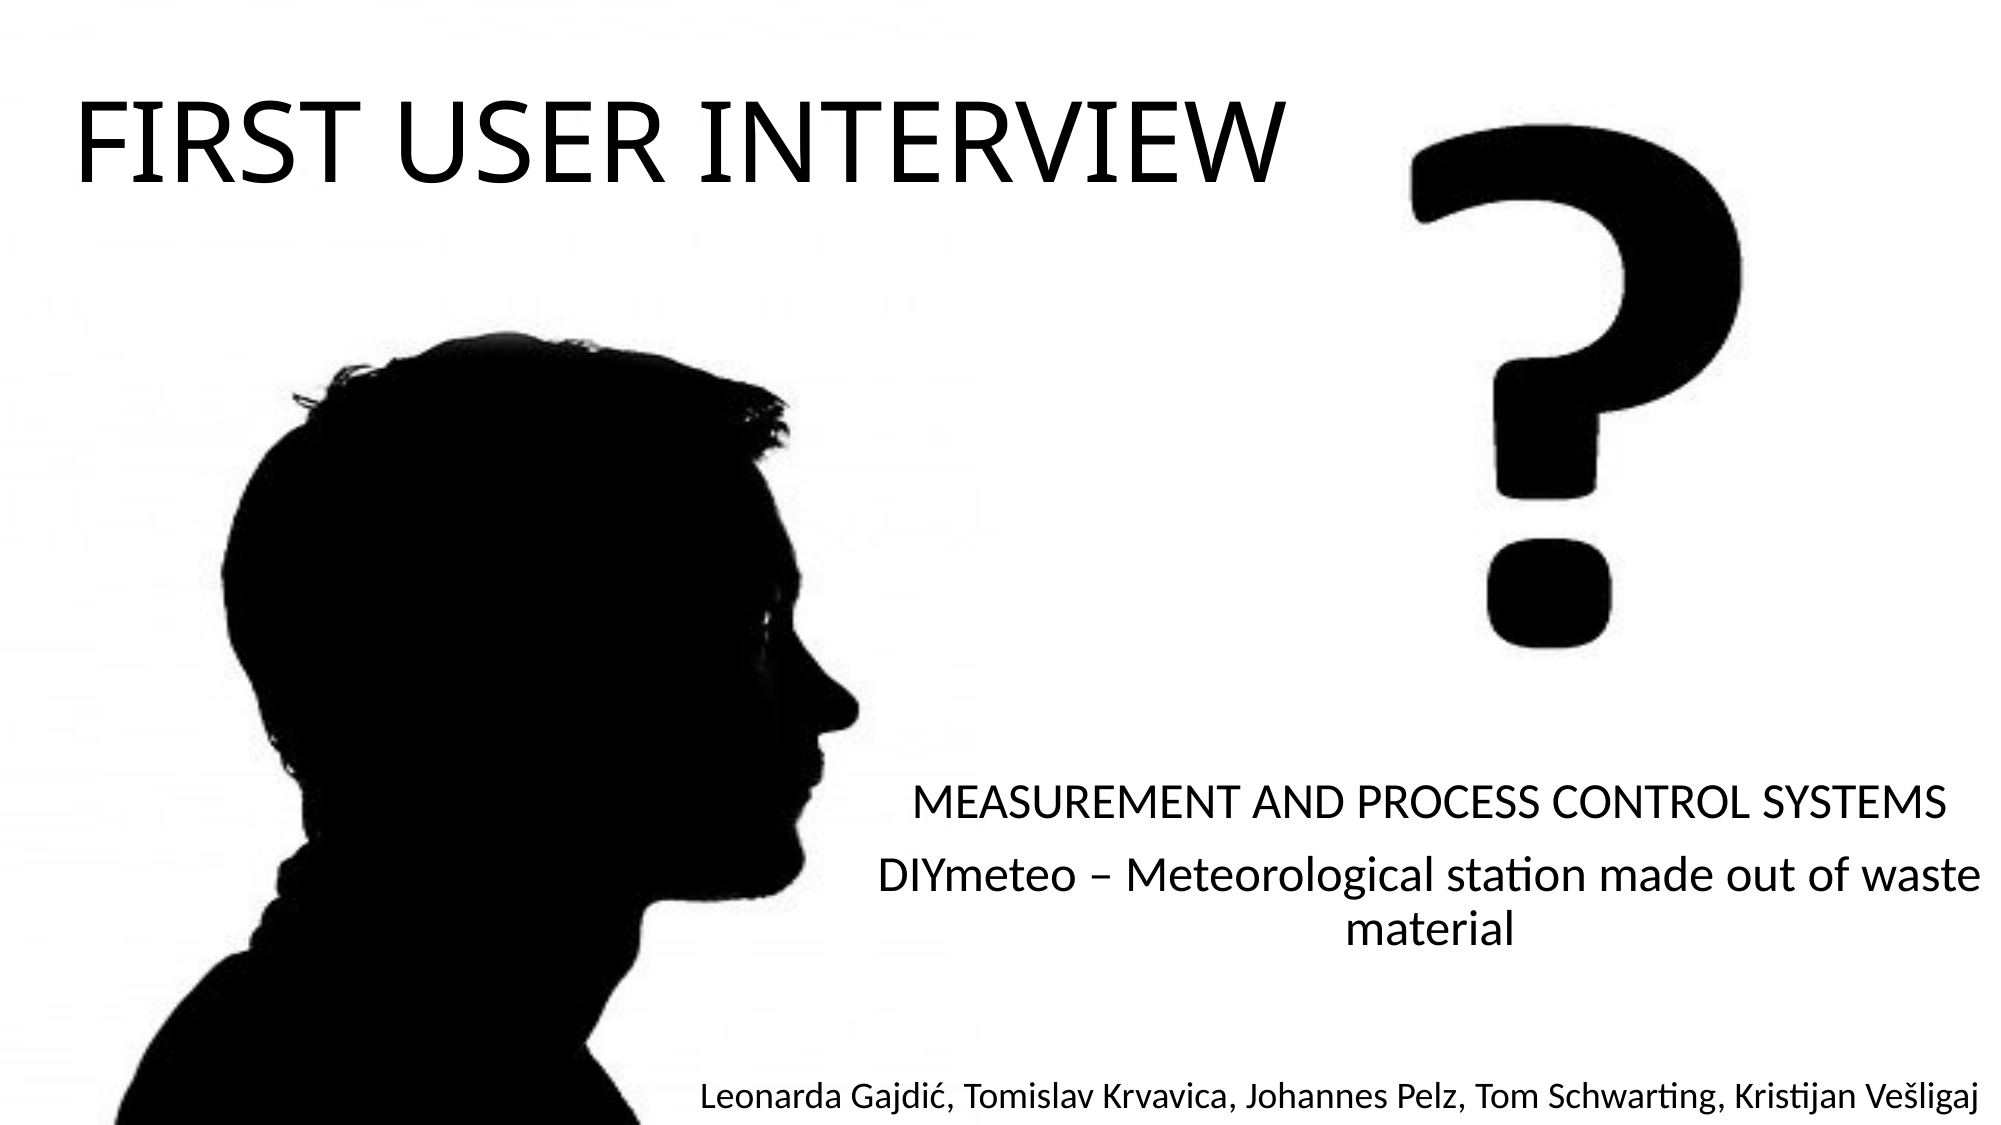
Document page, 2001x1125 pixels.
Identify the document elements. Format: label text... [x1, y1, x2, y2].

title FIRST USER INTERVIEW [0, 0, 1431, 215]
subtitle MEASUREMENT AND PROCESS CONTROL SYSTEMS DIYmeteo – Meteorological station made out of waste material [860, 767, 2000, 969]
picture [0, 0, 2001, 1125]
text_box [808, 905, 1949, 1068]
text_box Leonarda Gajdić, Tomislav Krvavica, Johannes Pelz, Tom Schwarting, Kristijan Vešligaj [441, 1068, 2000, 1125]
